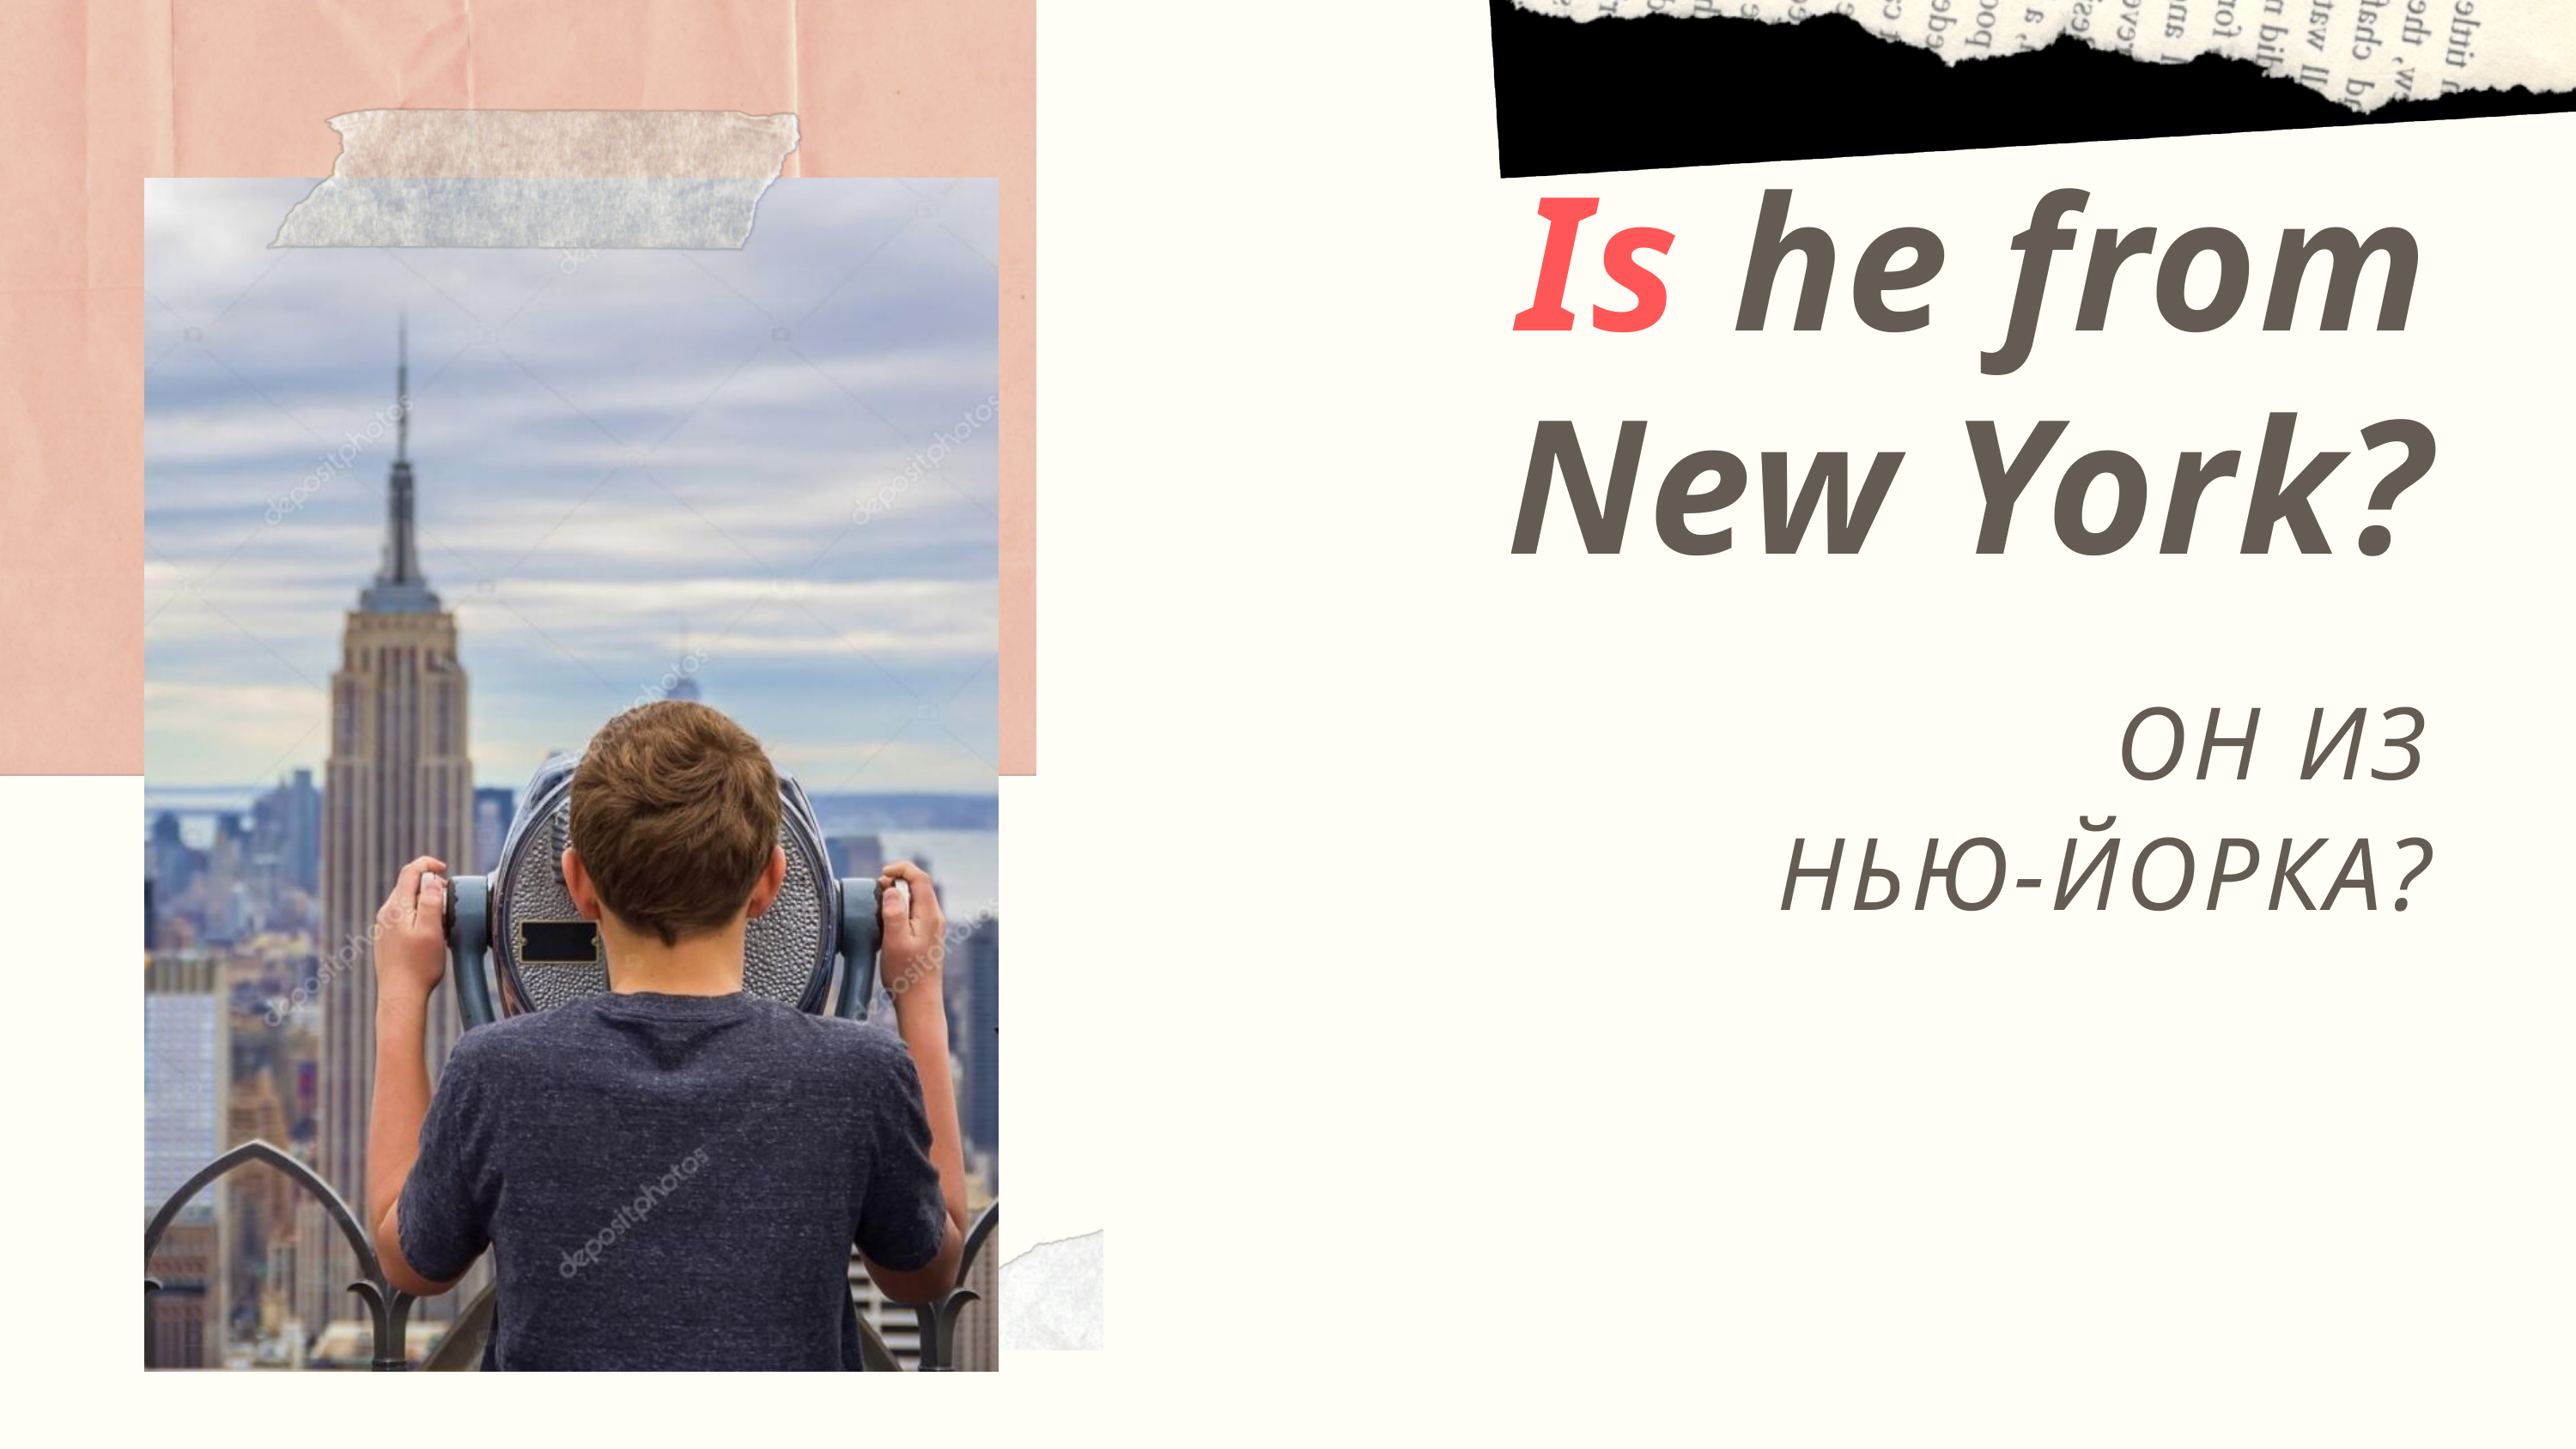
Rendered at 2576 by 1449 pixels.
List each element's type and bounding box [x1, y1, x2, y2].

picture [0, 0, 1104, 1372]
picture [1491, 0, 2576, 144]
text_box [1340, 144, 2432, 1076]
